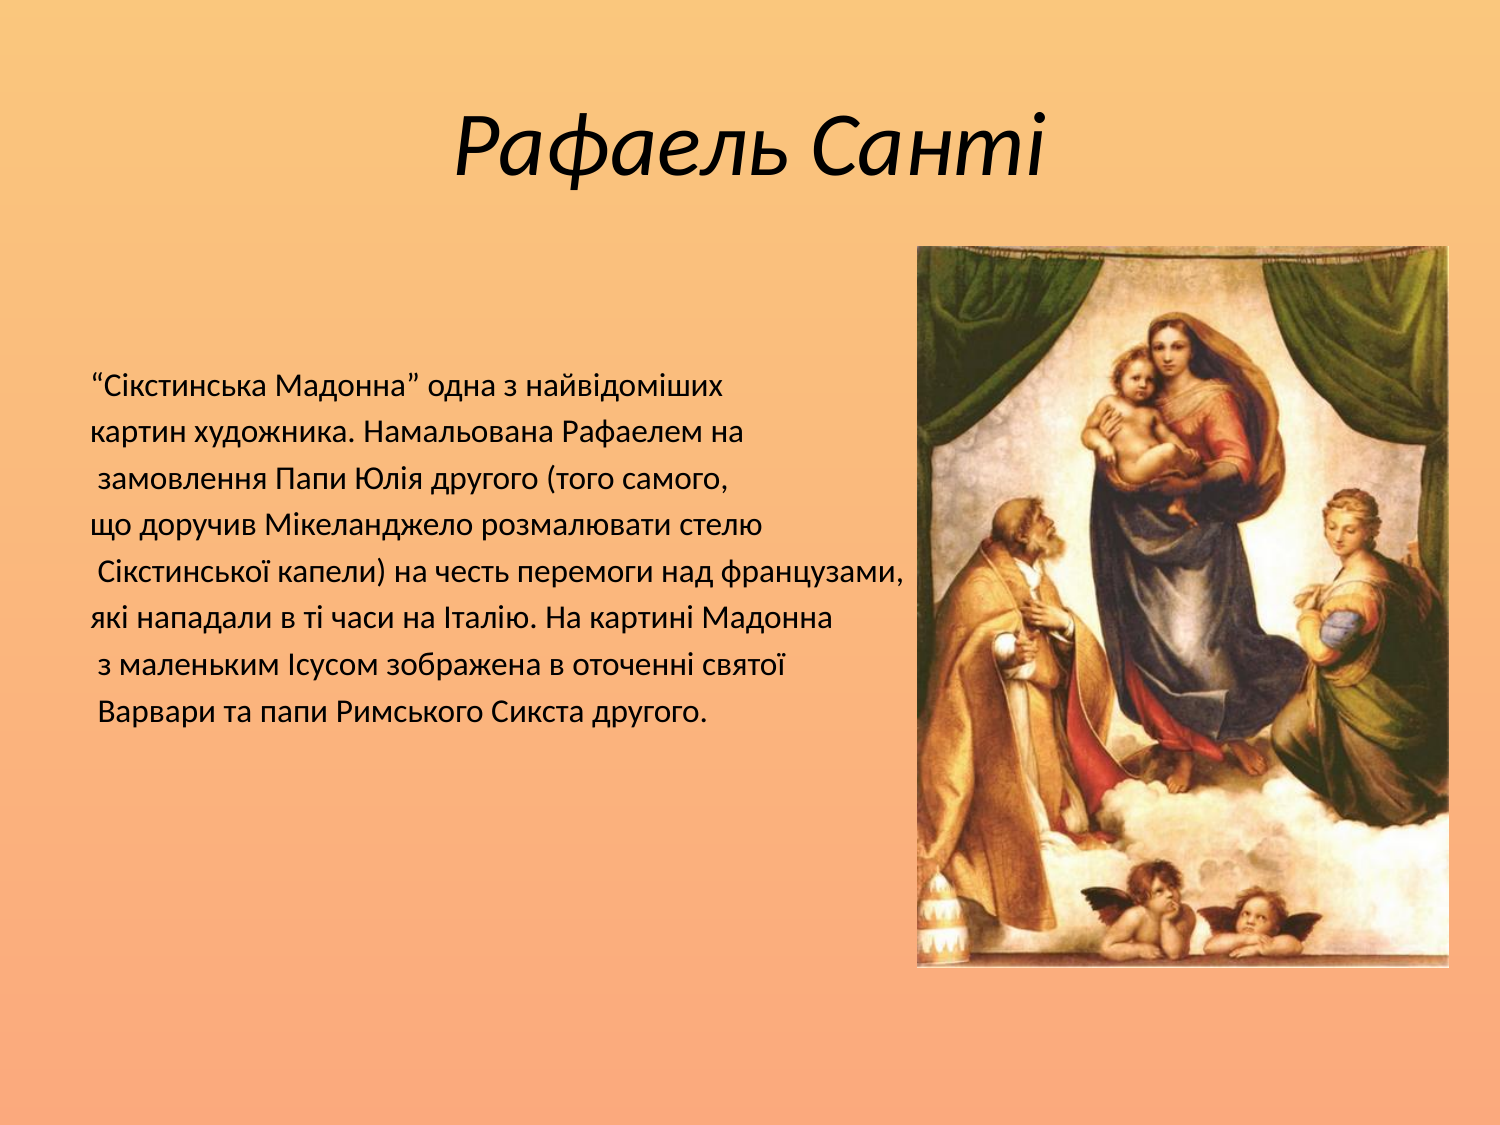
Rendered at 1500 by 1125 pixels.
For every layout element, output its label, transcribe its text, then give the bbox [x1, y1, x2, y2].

title Рафаель Санті [75, 45, 1425, 233]
picture [917, 245, 1449, 968]
list “Сікстинська Мадонна” одна з найвідоміших картин художника. Намальована Рафаелем на замовлення Папи Юлія другого (того самого, що доручив Мікеланджело розмалювати стелю Сікстинської капели) на честь перемоги над французами, які нападали в ті часи на Італію. На картині Мадонна з маленьким Ісусом зображена в оточенні святої Варвари та папи Римського Сикста другого. [75, 262, 1425, 1005]
